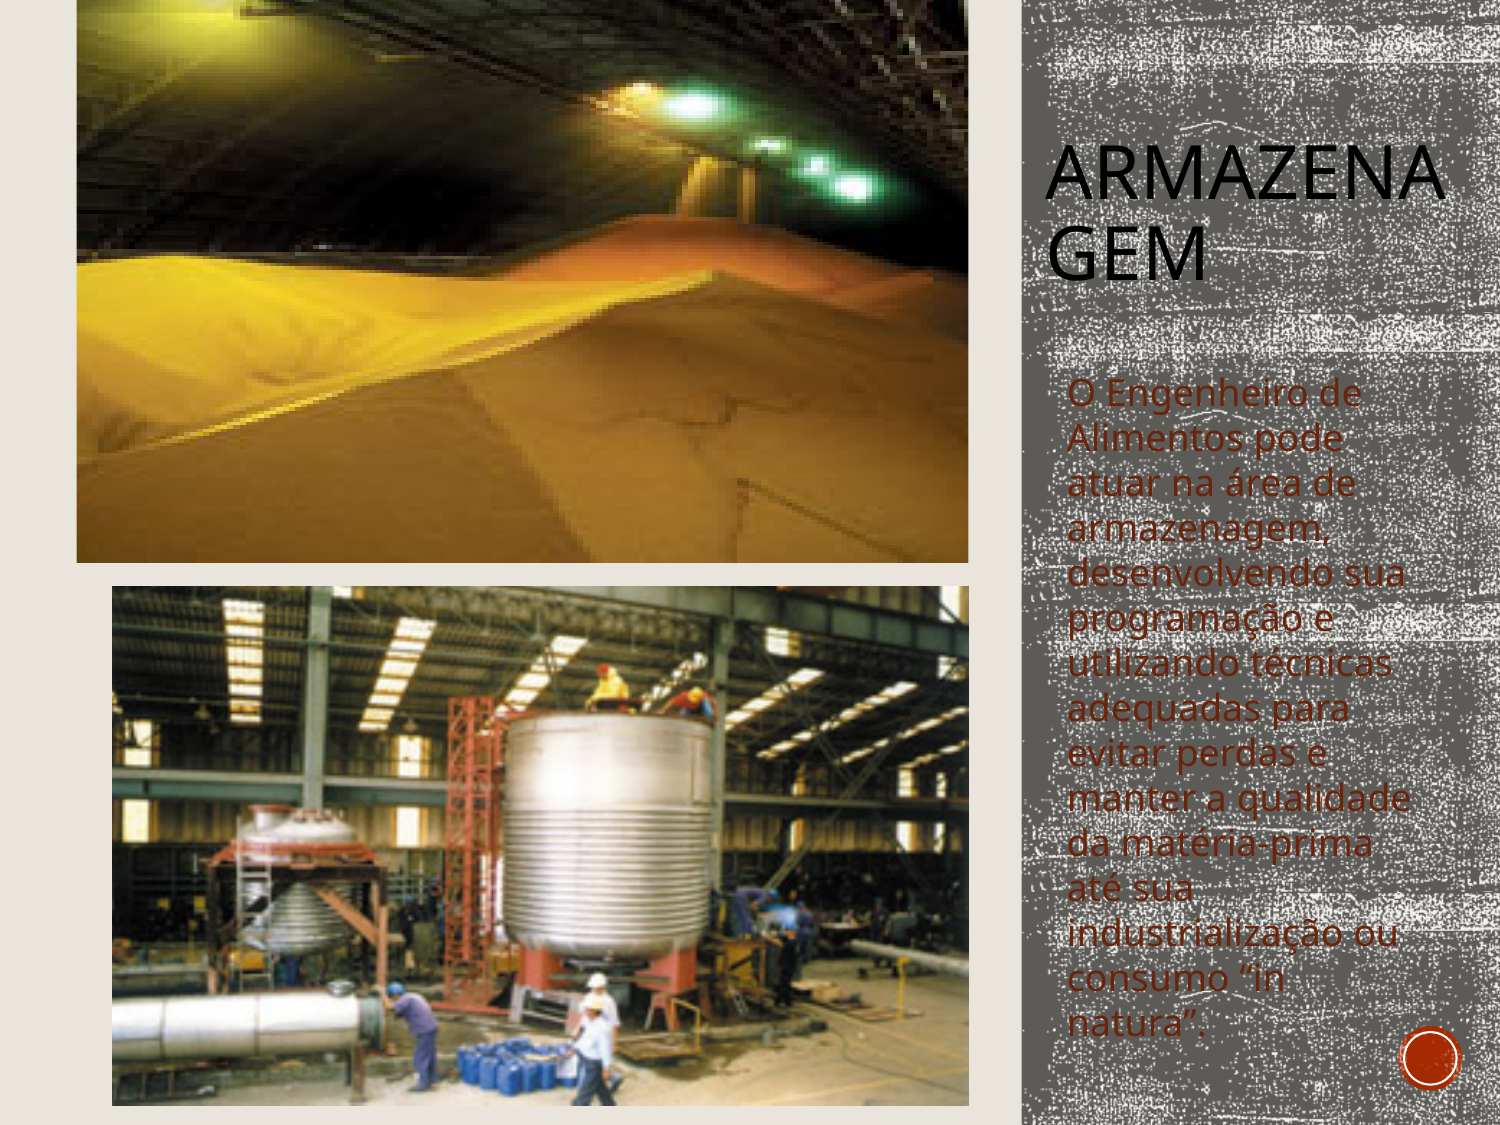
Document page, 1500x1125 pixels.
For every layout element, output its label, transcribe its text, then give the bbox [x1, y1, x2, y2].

picture [112, 586, 969, 1106]
list O Engenheiro de Alimentos pode atuar na área de armazenagem, desenvolvendo sua programação e utilizando técnicas adequadas para evitar perdas e manter a qualidade da matéria-prima até sua industrialização ou consumo “in natura”. [1051, 361, 1446, 902]
picture [76, 0, 969, 563]
title armazenagem [1030, 19, 1467, 305]
